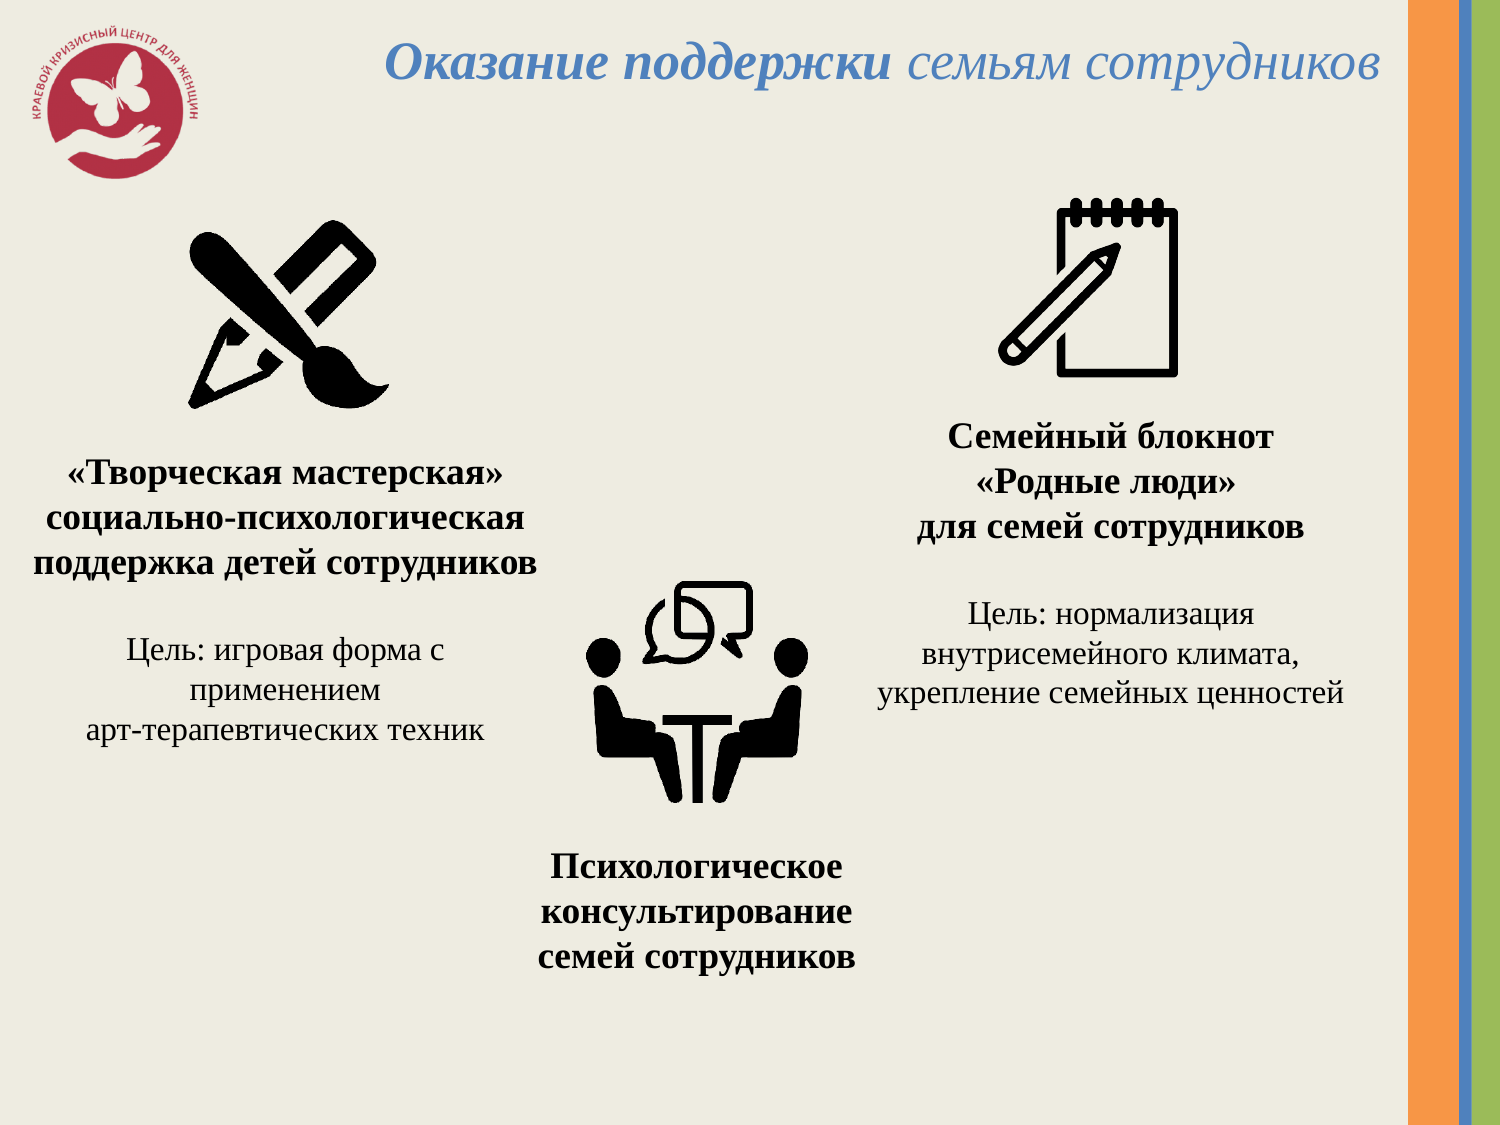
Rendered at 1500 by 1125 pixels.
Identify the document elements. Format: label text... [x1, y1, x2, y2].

text_box Оказание поддержки семьям сотрудников [285, 0, 1397, 129]
picture [586, 581, 808, 804]
picture [997, 197, 1179, 378]
text_box Психологическое консультирование семей сотрудников [490, 833, 904, 1031]
picture [187, 220, 390, 409]
text_box «Творческая мастерская» социально-психологическая поддержка детей сотрудников Цель: игровая форма с применением арт-терапевтических техник [4, 439, 567, 803]
text_box Семейный блокнот «Родные люди» для семей сотрудников Цель: нормализация внутрисемейного климата, укрепление семейных ценностей [858, 403, 1364, 722]
picture [32, 19, 198, 185]
